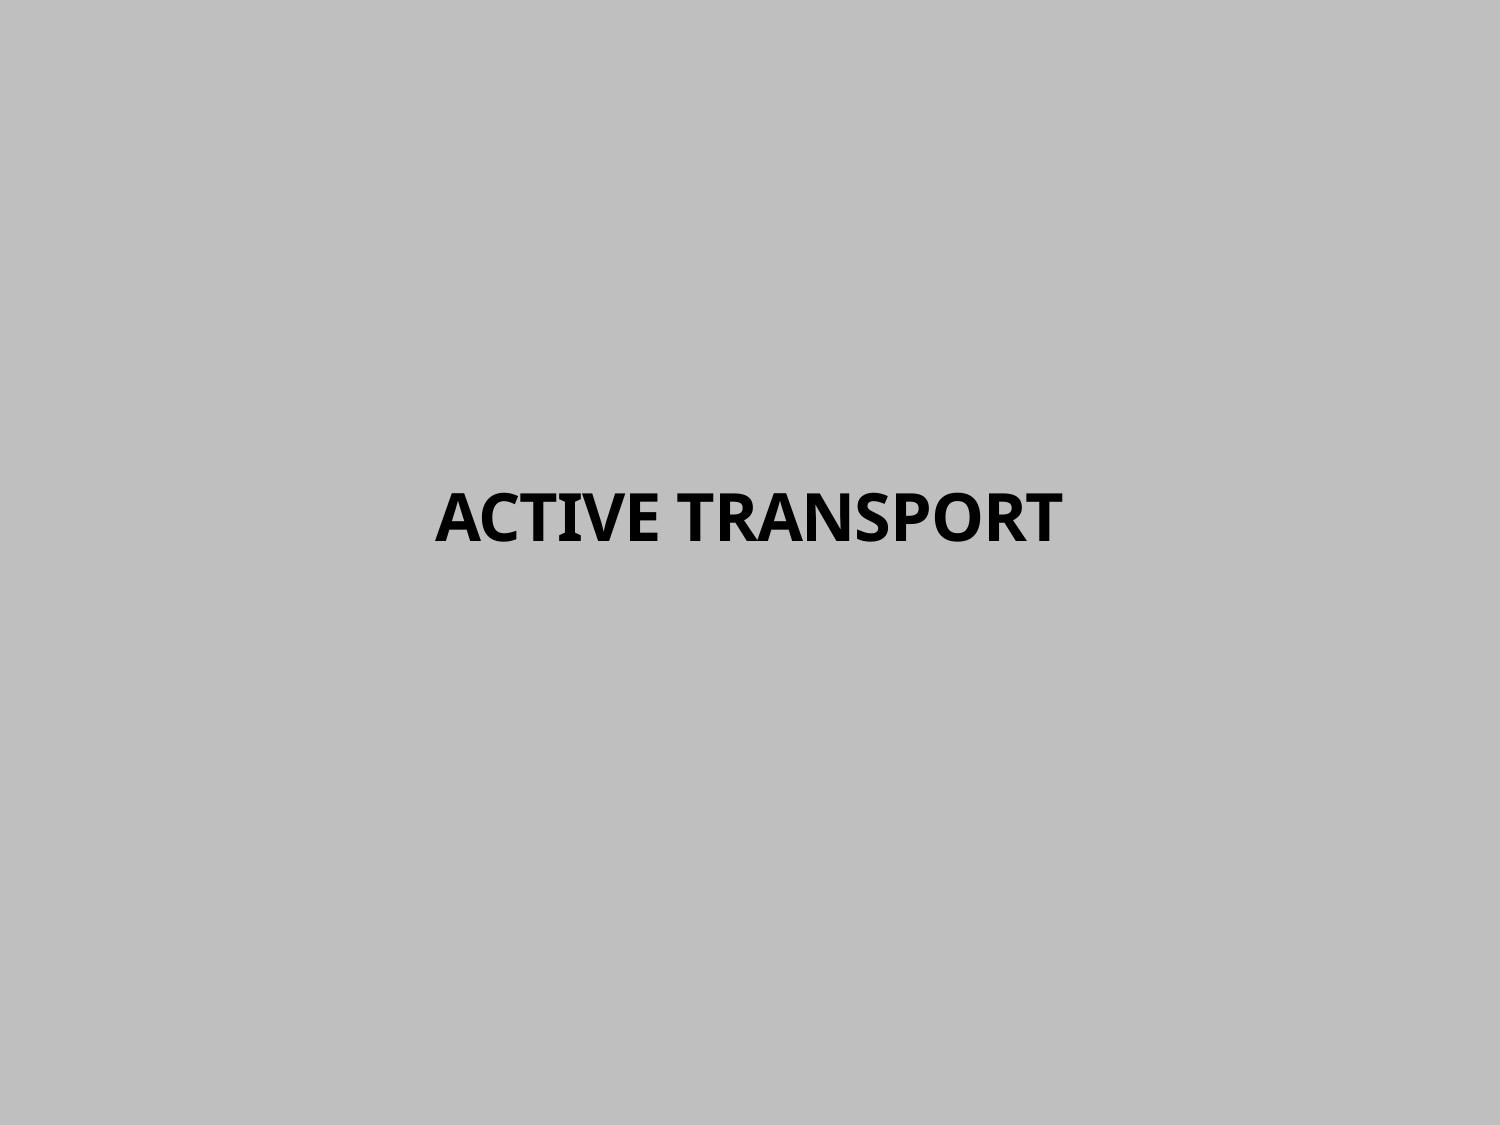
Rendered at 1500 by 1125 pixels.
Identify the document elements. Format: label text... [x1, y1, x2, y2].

title Active Transport [75, 374, 1425, 563]
